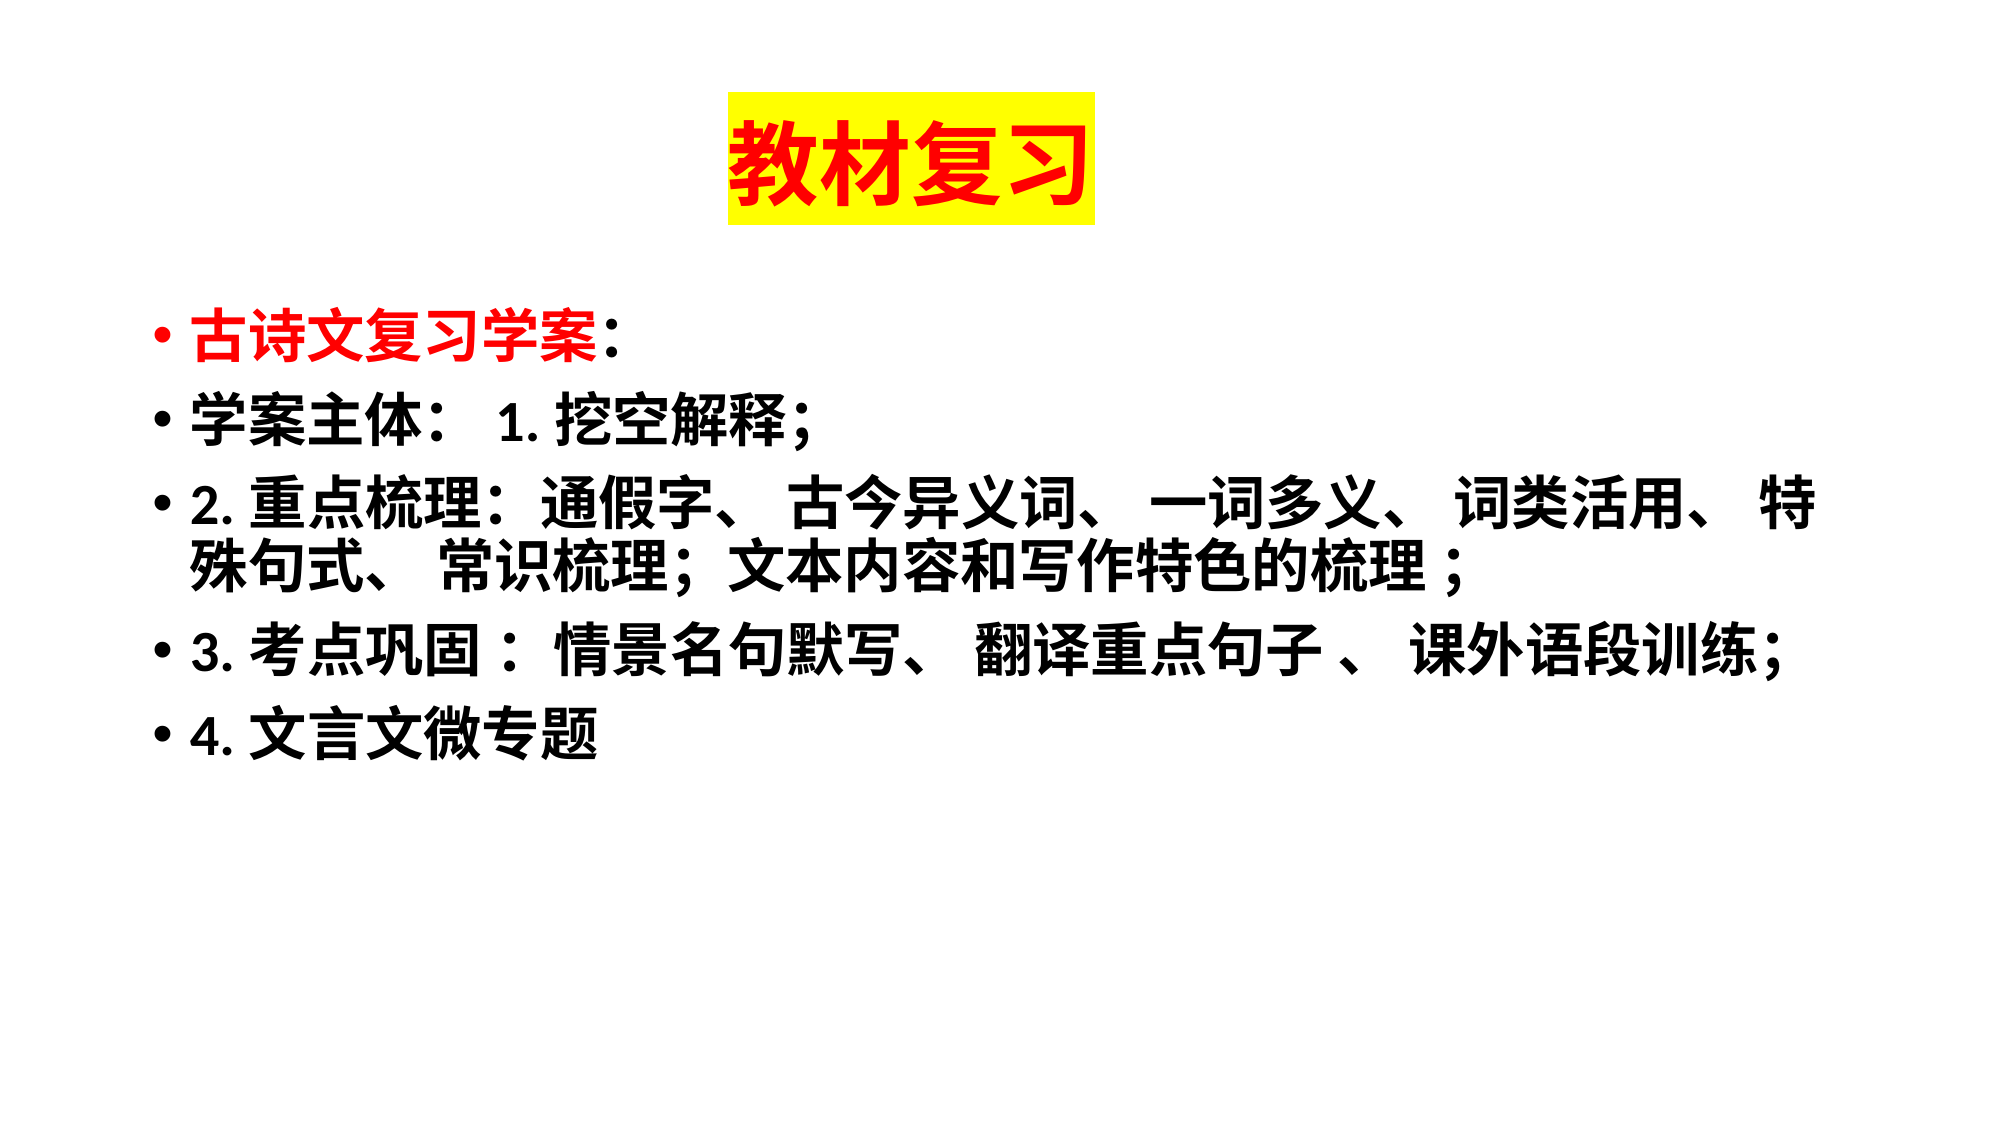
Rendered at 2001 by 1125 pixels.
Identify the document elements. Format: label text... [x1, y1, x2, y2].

list 古诗文复习学案： 学案主体：1.挖空解释； 2.重点梳理：通假字、 古今异义词、 一词多义、 词类活用、 特殊句式、 常识梳理；文本内容和写作特色的梳理 ； 3.考点巩固 ：情景名句默写、 翻译重点句子 、 课外语段训练； 4.文言文微专题 [137, 299, 1863, 1014]
title 教材复习 [137, 59, 1863, 278]
